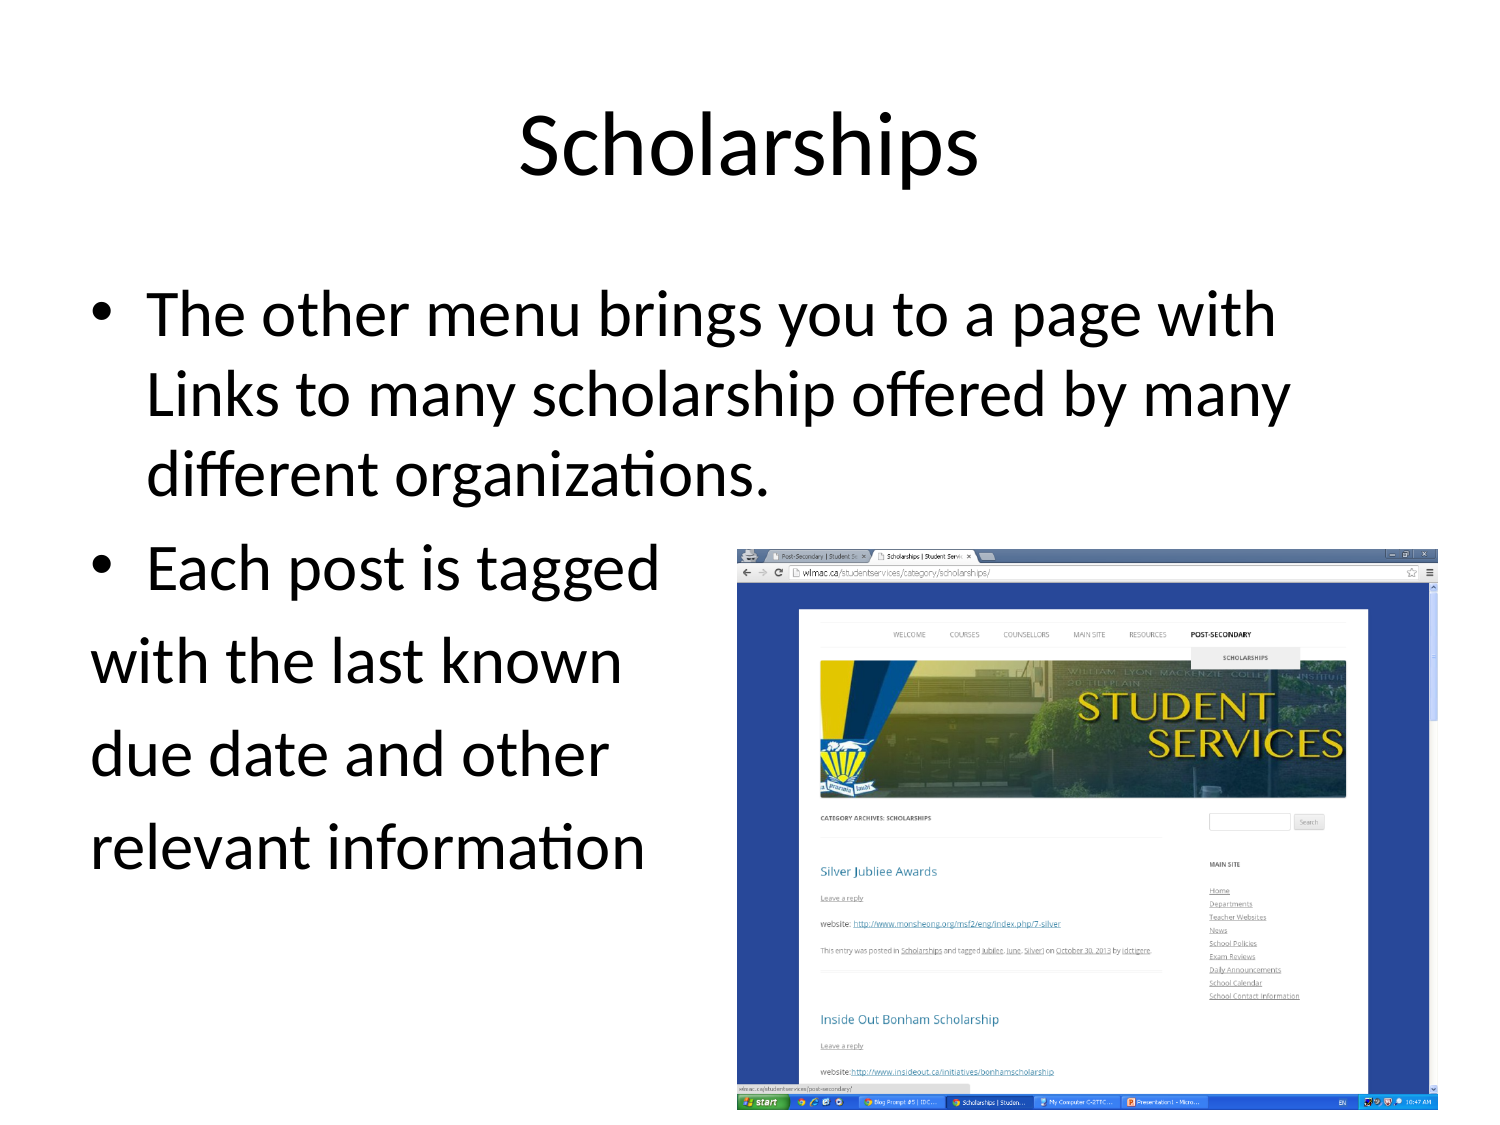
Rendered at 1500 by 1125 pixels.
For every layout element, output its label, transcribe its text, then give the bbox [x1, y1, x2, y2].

title Scholarships [75, 45, 1425, 233]
picture [737, 549, 1438, 1111]
list The other menu brings you to a page with Links to many scholarship offered by many different organizations. Each post is tagged with the last known due date and other relevant information [75, 262, 1425, 1005]
